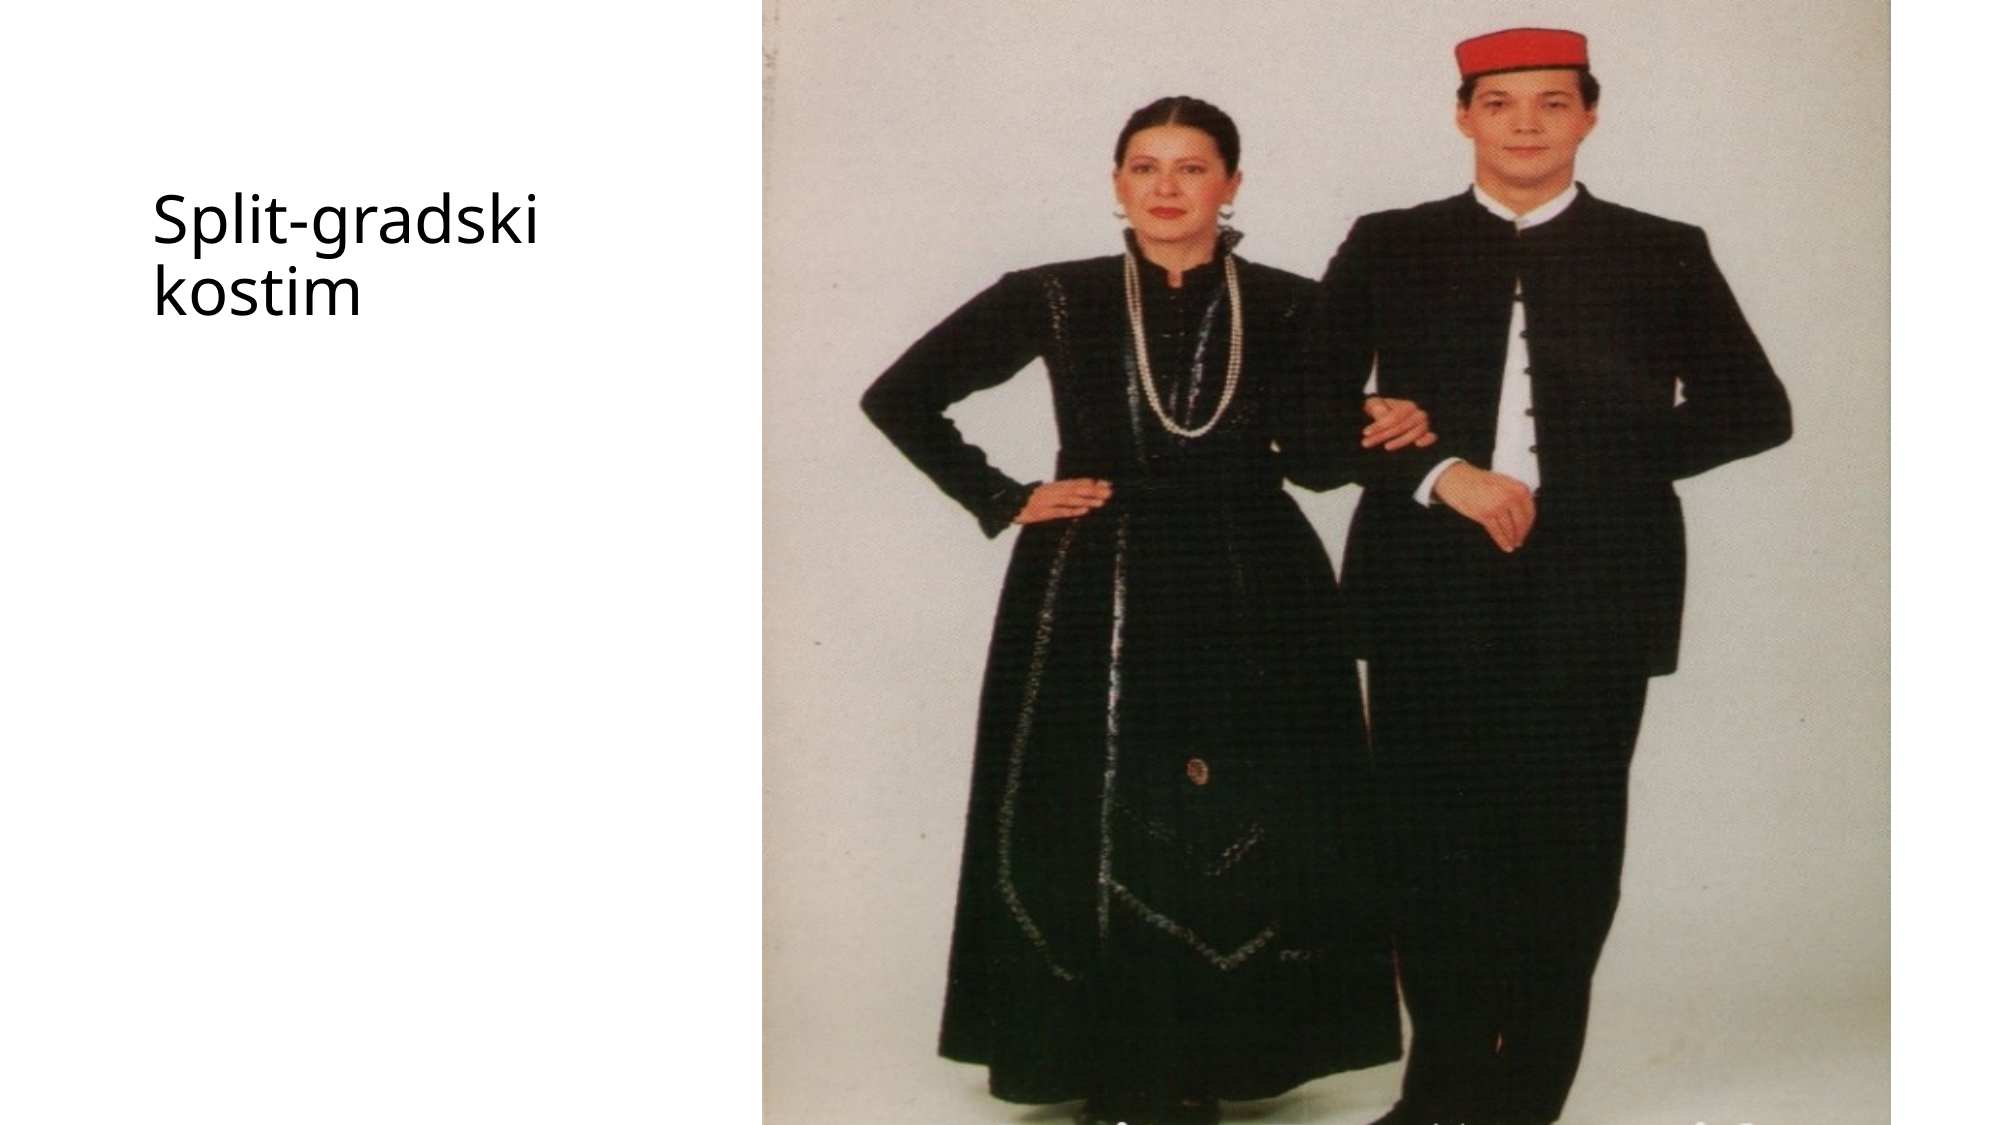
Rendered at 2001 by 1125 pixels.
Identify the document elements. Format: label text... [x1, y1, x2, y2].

title Split-gradski kostim [137, 143, 762, 338]
picture [762, 0, 1891, 1125]
